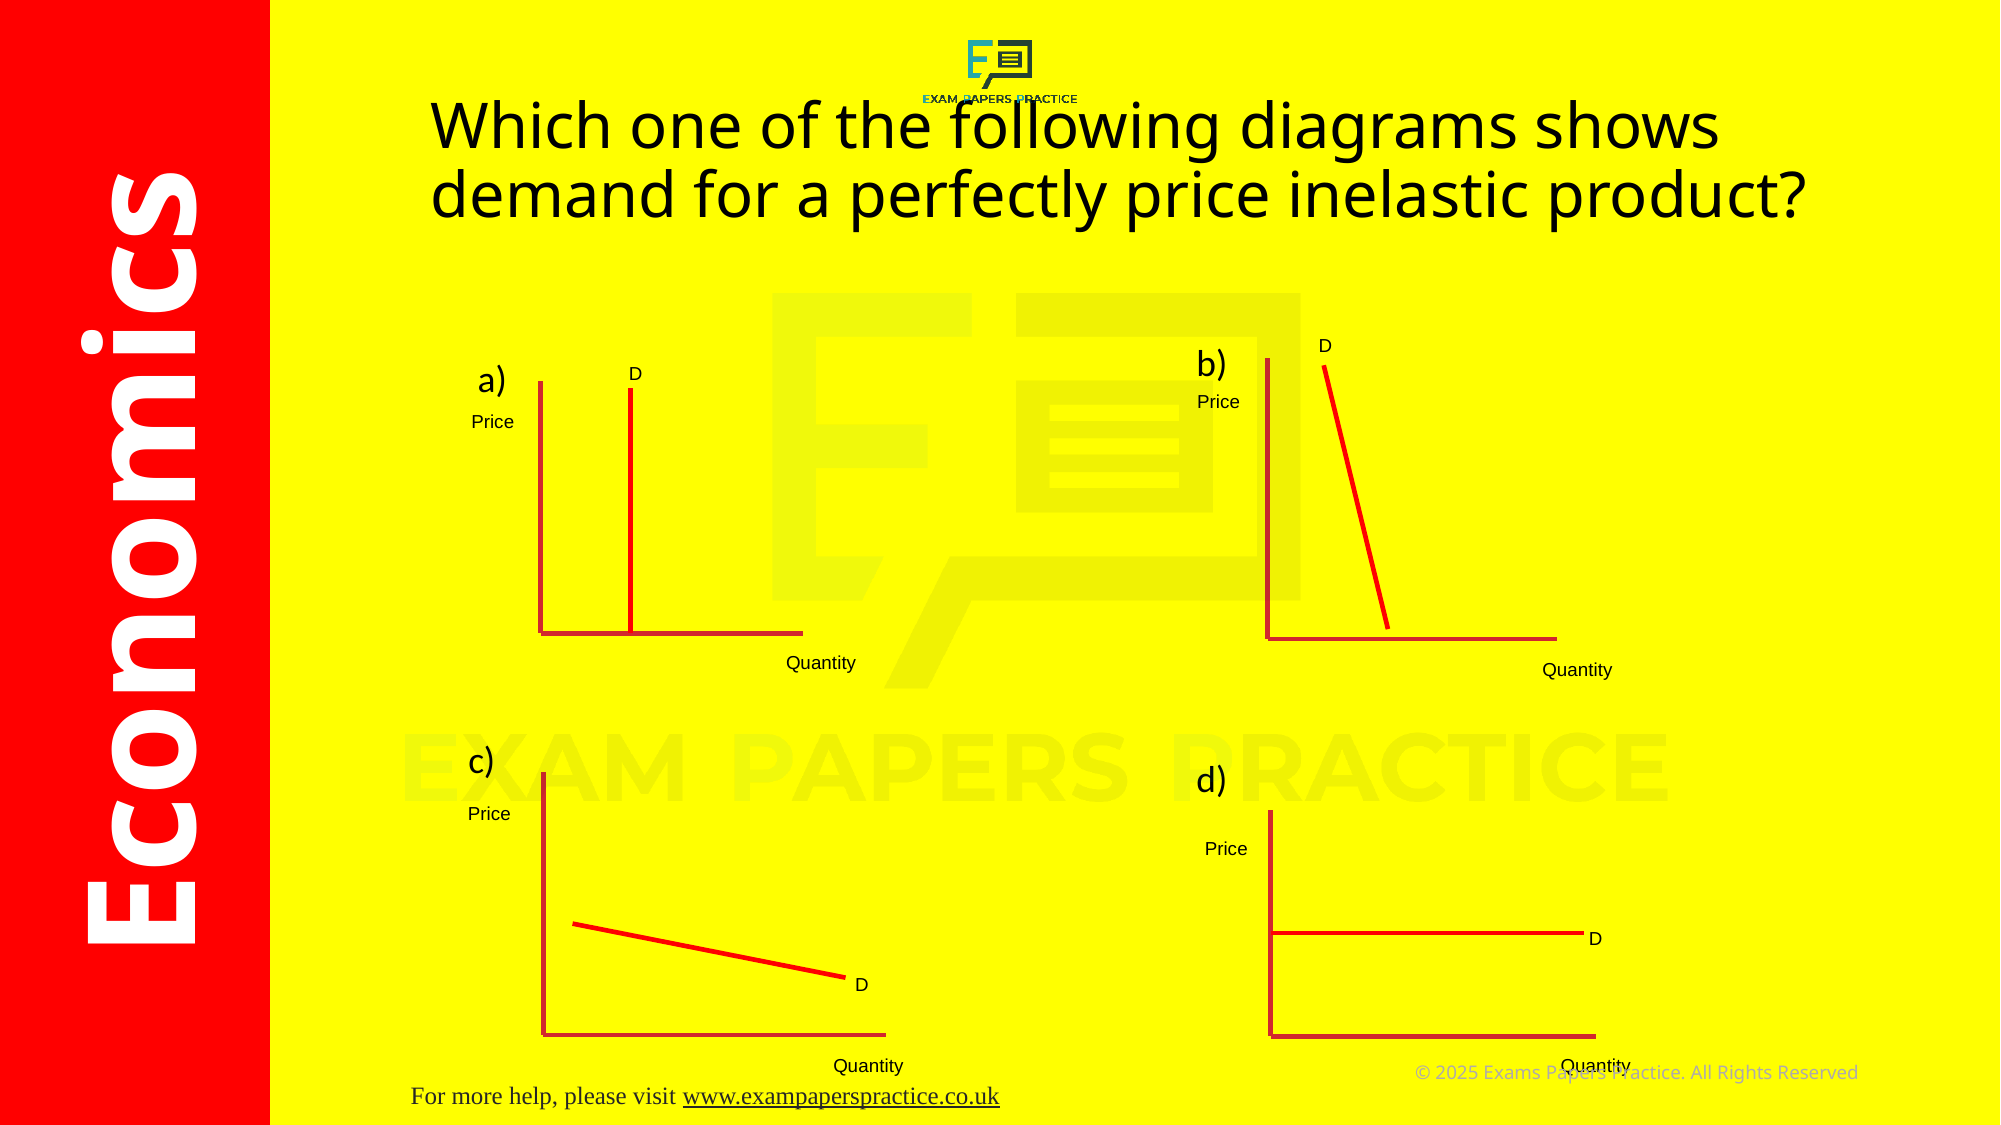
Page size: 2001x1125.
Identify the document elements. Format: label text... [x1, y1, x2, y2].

text_box d) [1181, 802, 1256, 807]
picture [405, 292, 1668, 802]
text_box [440, 802, 961, 1072]
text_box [1187, 810, 1684, 1068]
picture [923, 40, 1077, 103]
text_box For more help, please visit www.exampaperspractice.co.uk [374, 1072, 1037, 1111]
text_box © 2025 Exams Papers Practice. All Rights Reserved [1386, 1053, 1887, 1091]
title Which one of the following diagrams shows demand for a perfectly price inelastic product? [409, 47, 1869, 277]
